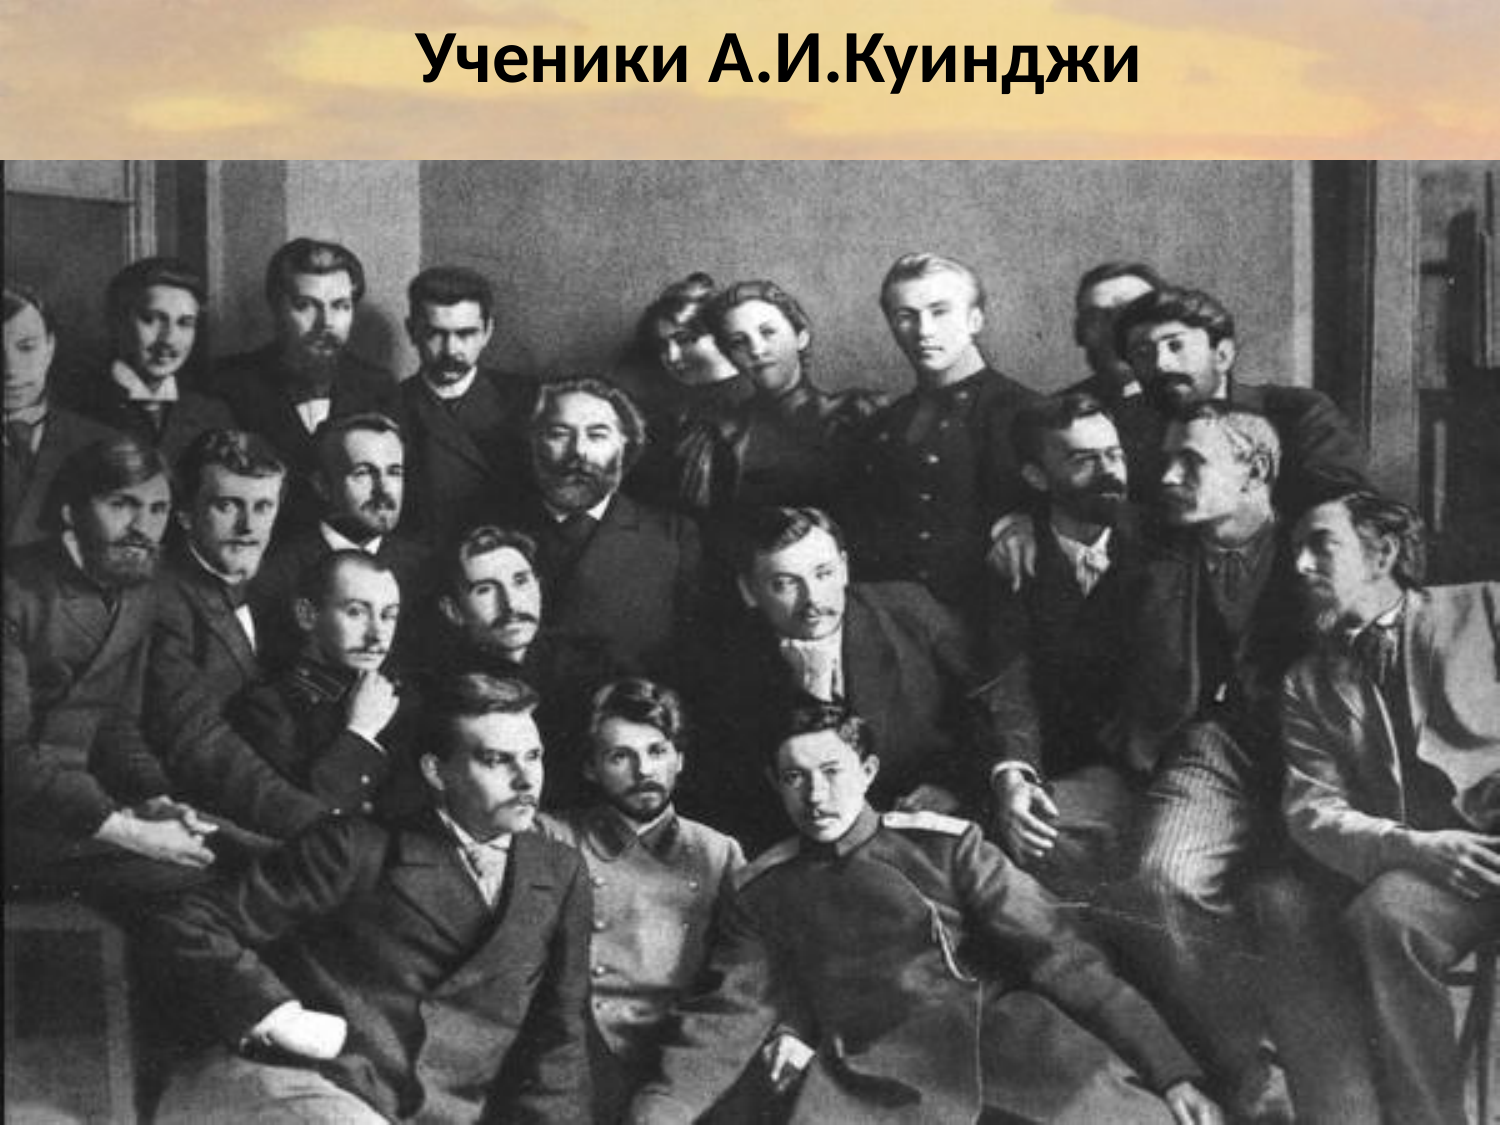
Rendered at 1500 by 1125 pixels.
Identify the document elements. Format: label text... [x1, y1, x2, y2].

picture [0, 160, 1500, 1125]
text_box Ученики А.И.Куинджи [242, 0, 1223, 105]
